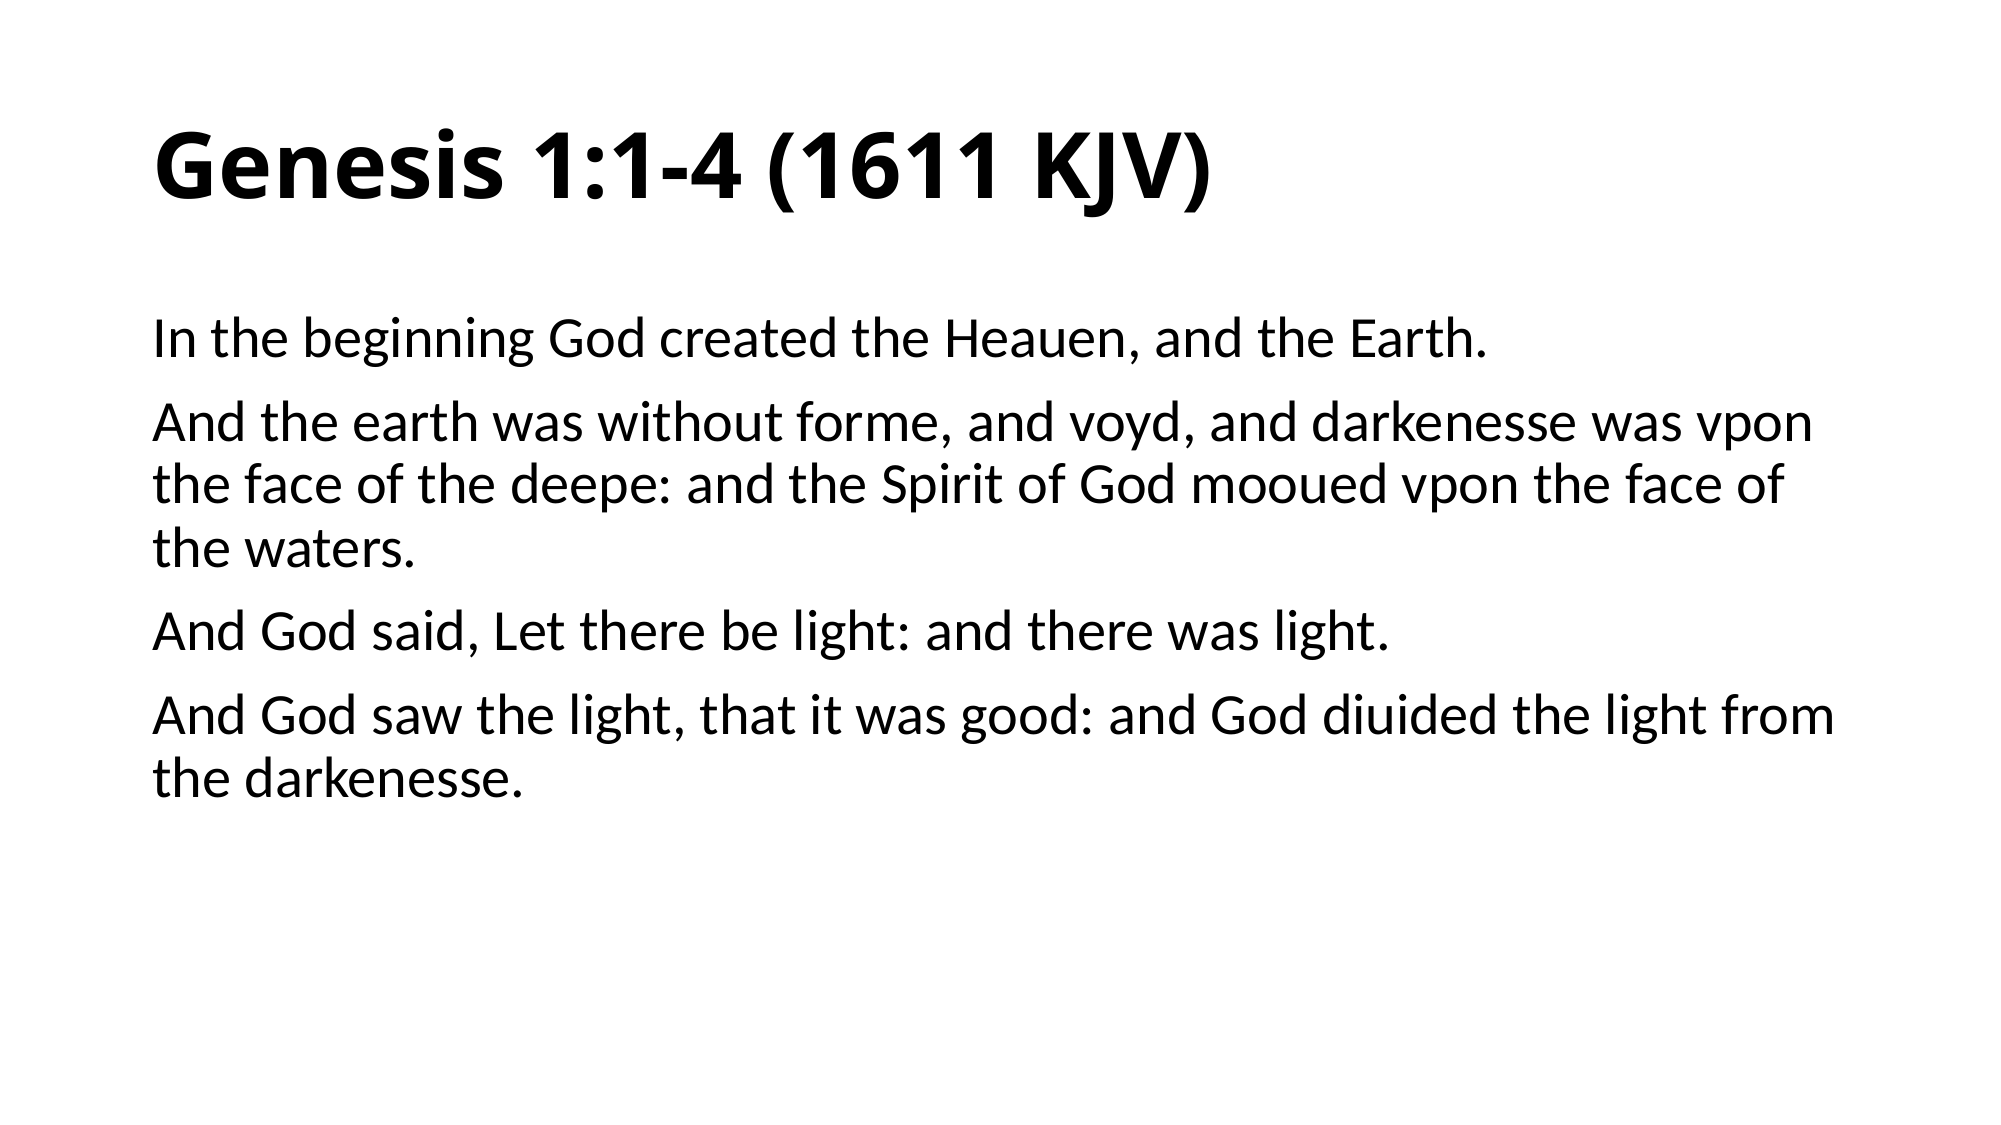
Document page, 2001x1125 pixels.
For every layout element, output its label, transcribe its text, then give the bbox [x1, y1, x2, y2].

list In the beginning God created the Heauen, and the Earth. And the earth was without forme, and voyd, and darkenesse was vpon the face of the deepe: and the Spirit of God mooued vpon the face of the waters. And God said, Let there be light: and there was light. And God saw the light, that it was good: and God diuided the light from the darkenesse. [137, 299, 1863, 1014]
title Genesis 1:1-4 (1611 KJV) [137, 59, 1863, 278]
